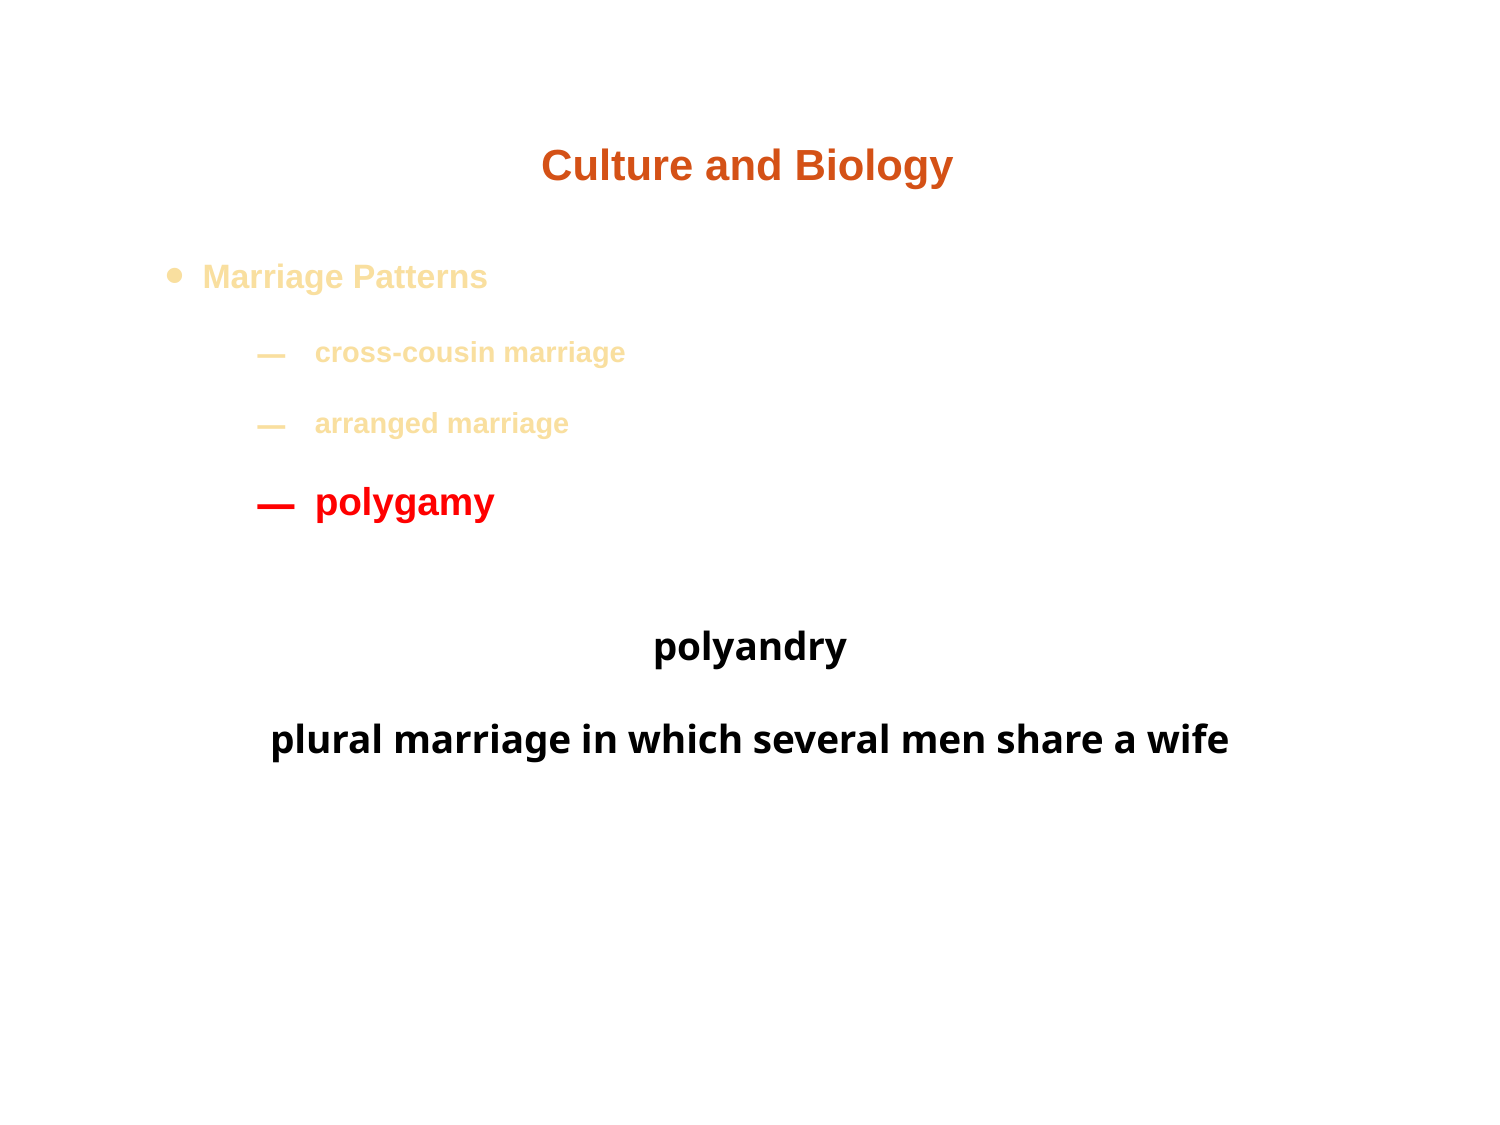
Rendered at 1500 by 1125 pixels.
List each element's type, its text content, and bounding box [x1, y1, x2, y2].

text_box polyandry plural marriage in which several men share a wife [149, 570, 1350, 1063]
text_box Culture and Biology [147, 120, 1348, 225]
text_box Marriage Patterns cross-cousin marriage arranged marriage polygamy class endogamy village exogamy cultural standards of beauty age at marriage levirate / sororate inheritance patterns personal traits and status . . . [149, 239, 1350, 570]
